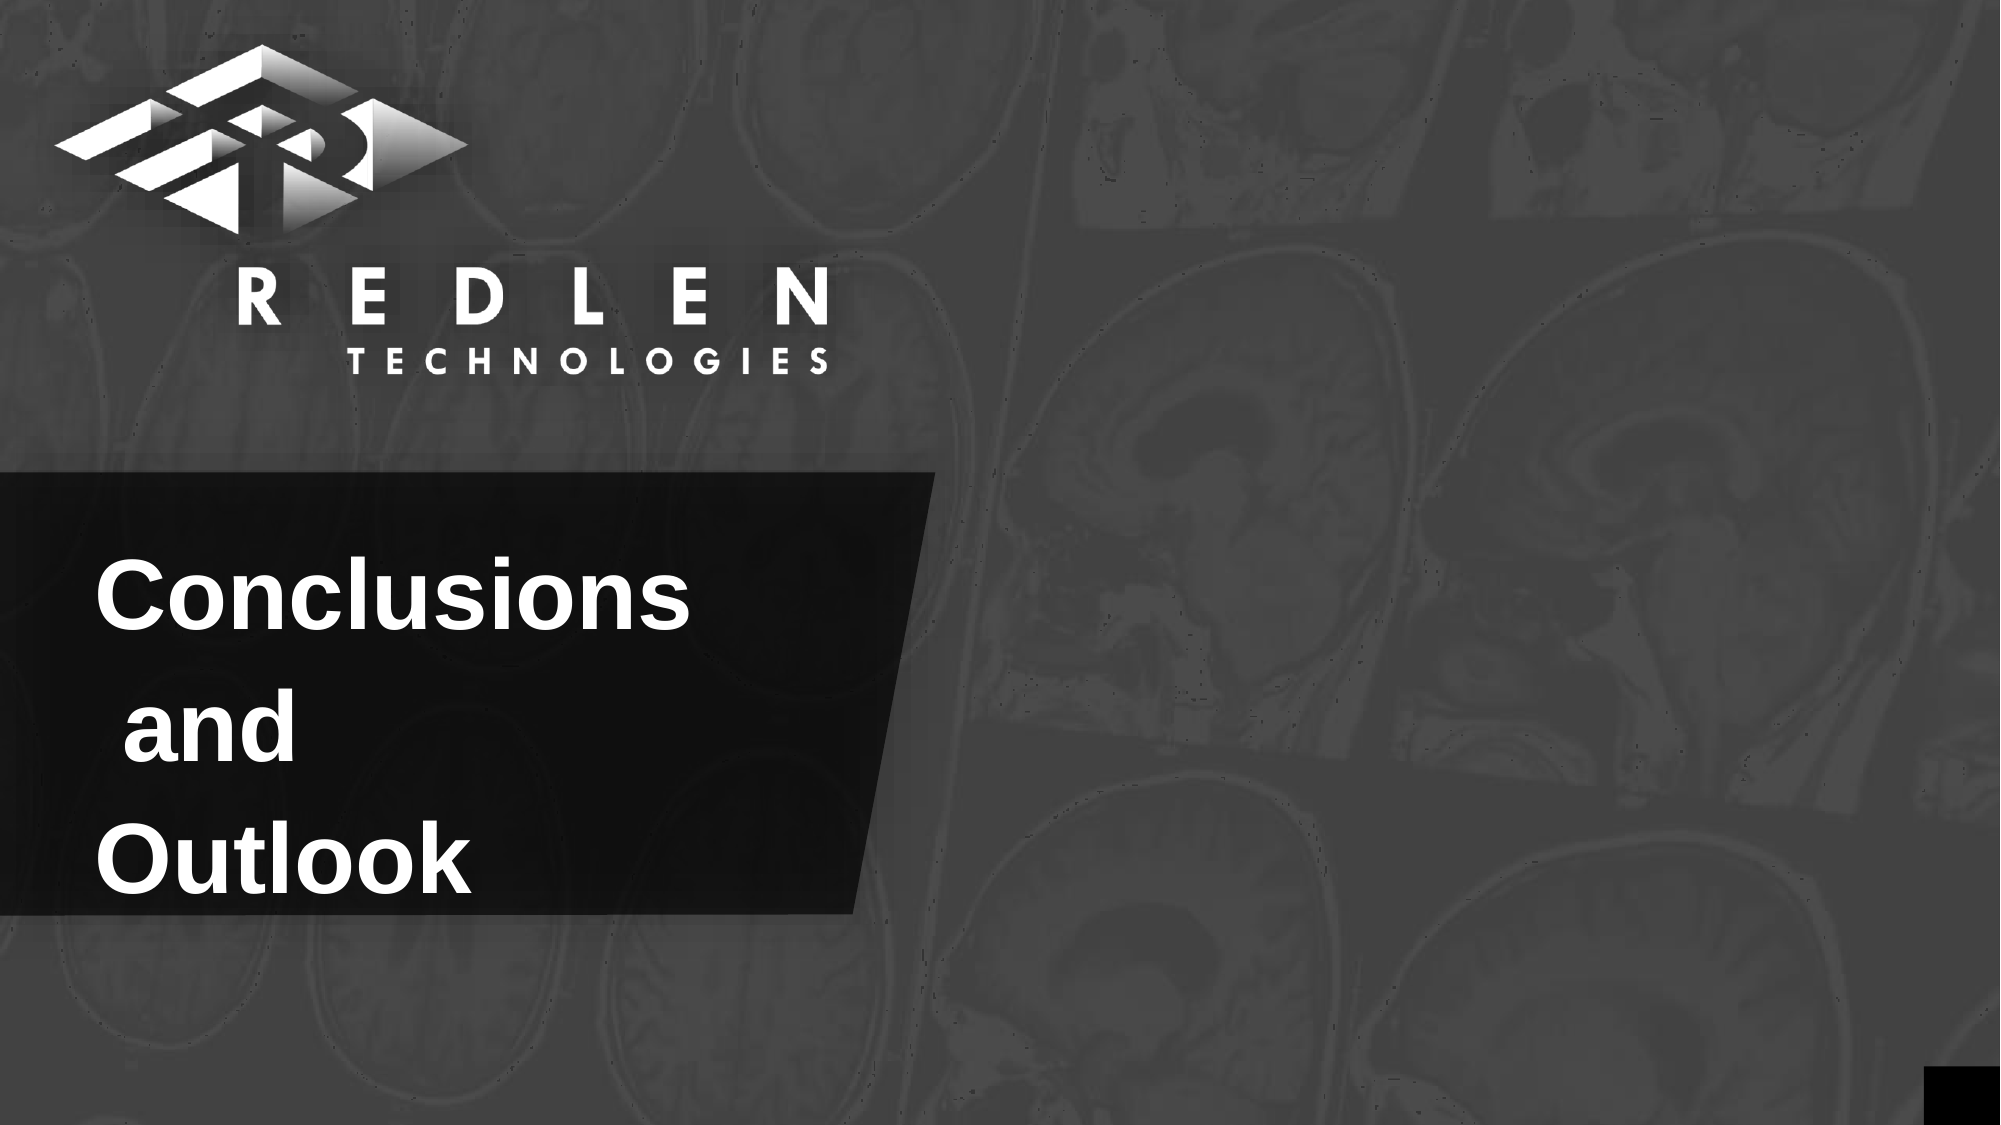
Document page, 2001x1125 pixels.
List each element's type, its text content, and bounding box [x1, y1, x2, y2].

picture [0, 0, 2000, 1125]
title Conclusions and Outlook [92, 515, 697, 914]
